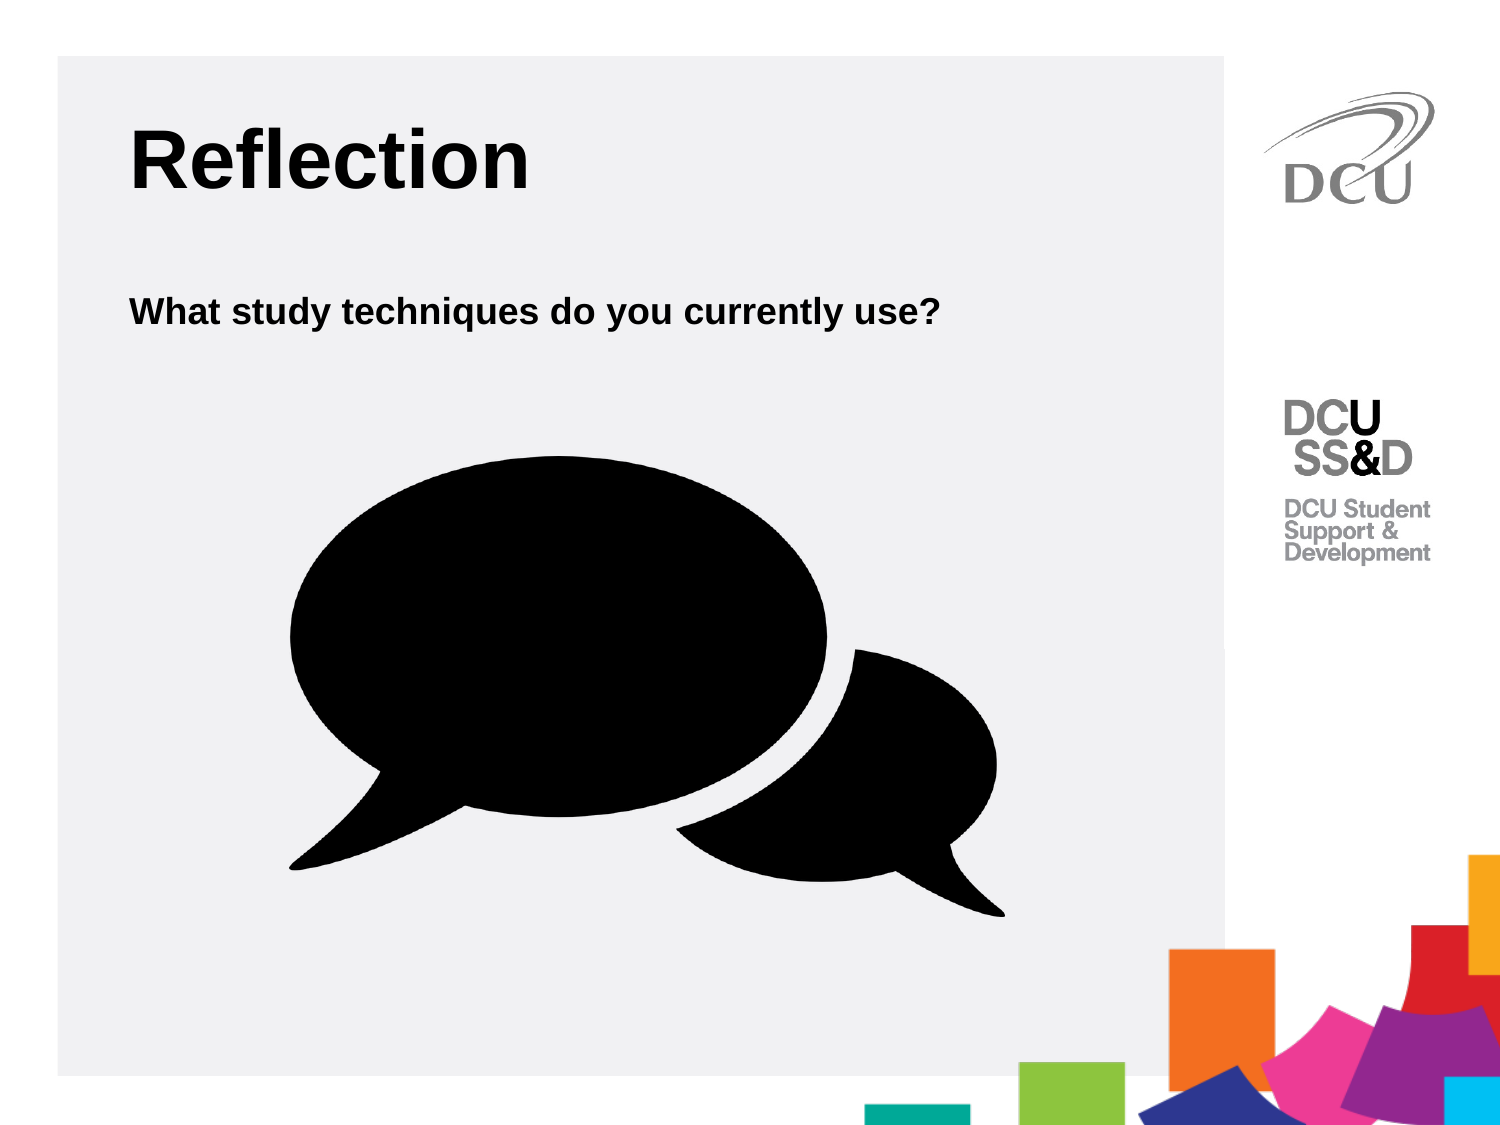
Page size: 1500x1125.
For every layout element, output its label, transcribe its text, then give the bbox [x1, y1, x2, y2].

picture [57, 0, 1500, 1125]
list Reflection [114, 97, 1171, 226]
list What study techniques do you currently use? [114, 279, 1156, 1034]
